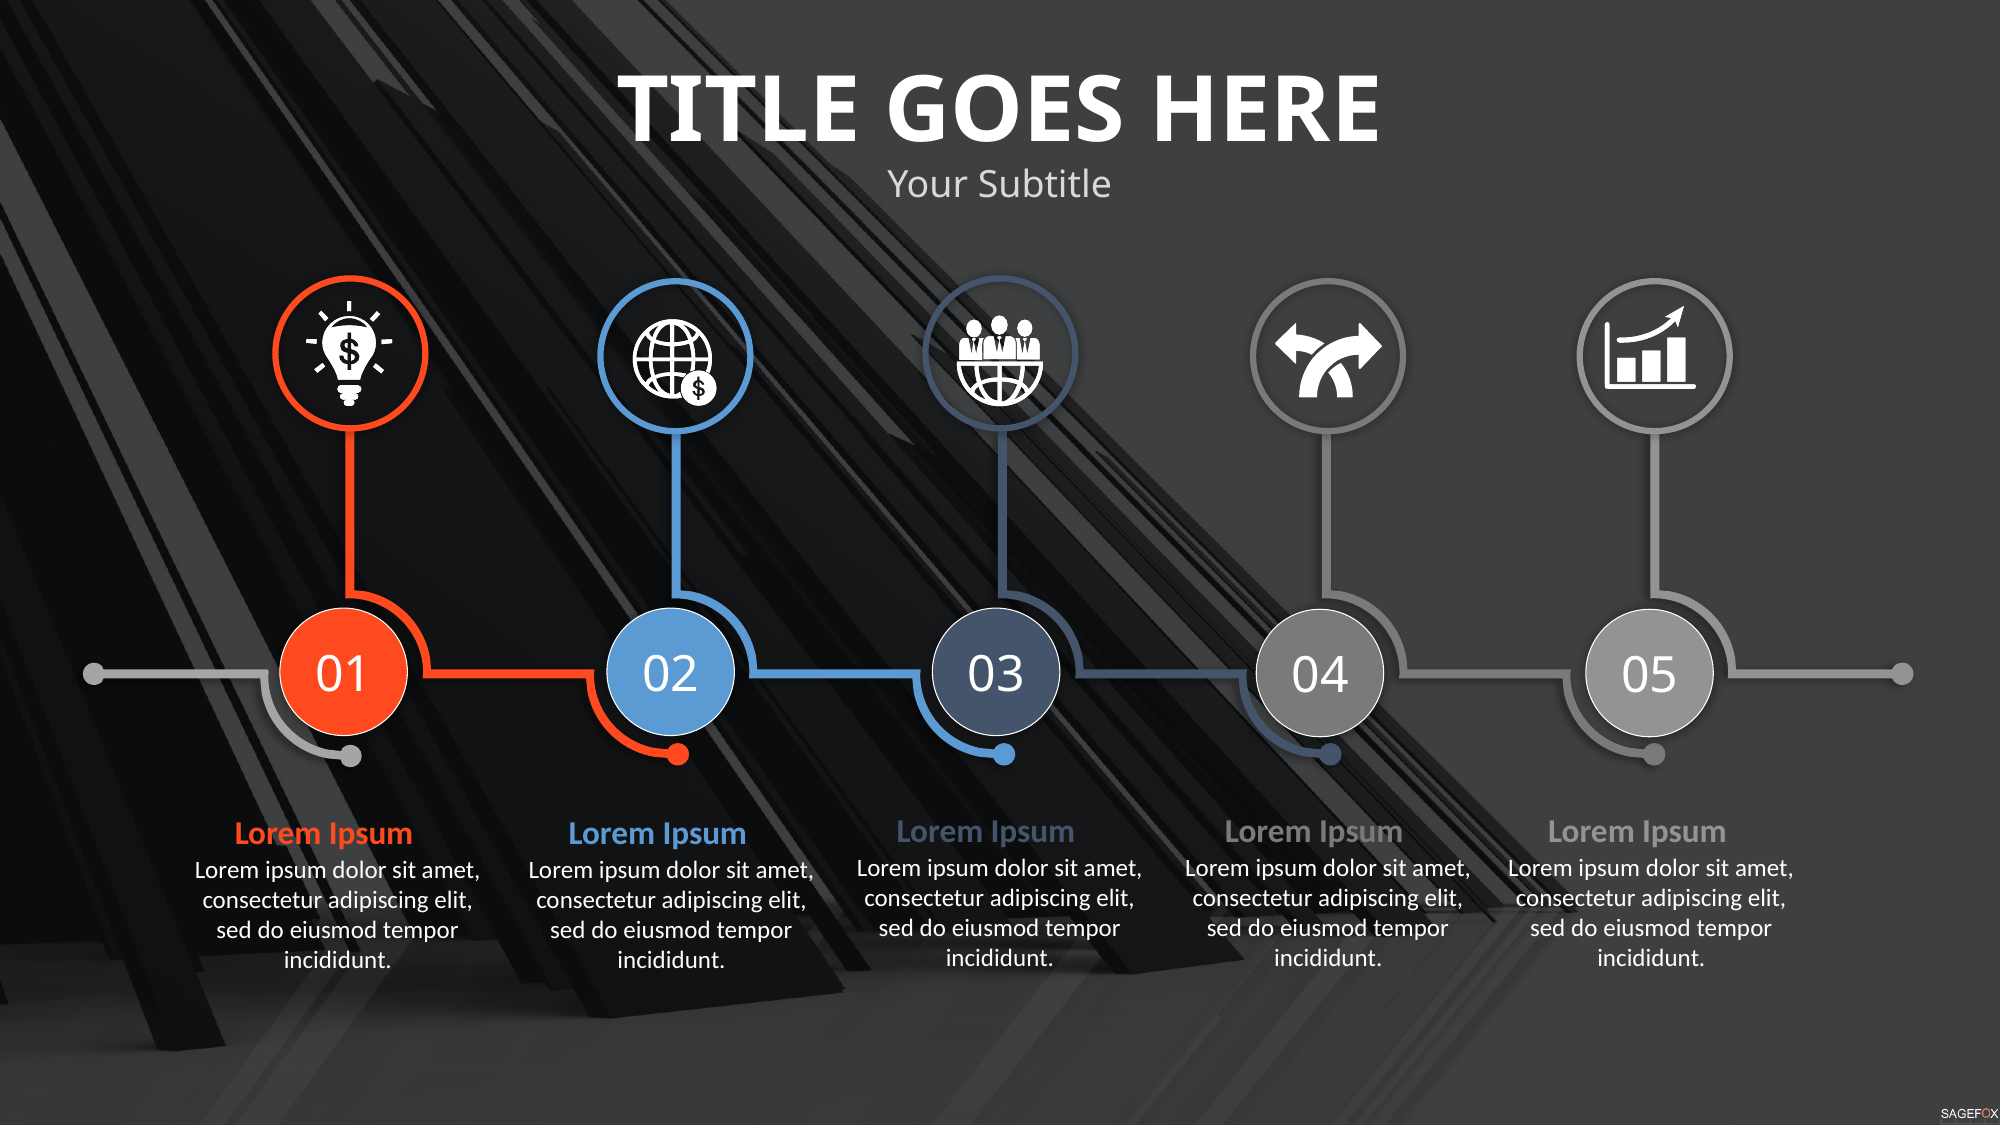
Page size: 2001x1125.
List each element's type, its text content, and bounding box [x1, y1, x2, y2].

text_box 04 [1255, 608, 1385, 738]
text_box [187, 811, 488, 975]
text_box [632, 319, 717, 406]
text_box TITLE GOES HERE Your Subtitle [548, 42, 1452, 212]
text_box [274, 277, 427, 430]
text_box 05 [1584, 608, 1715, 738]
text_box [1275, 323, 1325, 364]
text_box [1178, 809, 1479, 973]
picture [1940, 0, 2001, 1125]
text_box 02 [605, 607, 736, 737]
text_box [924, 277, 1077, 430]
text_box 03 [931, 607, 1061, 737]
text_box [1251, 280, 1405, 433]
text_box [305, 301, 393, 406]
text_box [521, 811, 822, 975]
text_box [1320, 440, 1667, 767]
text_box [1501, 809, 1802, 973]
text_box [81, 661, 363, 769]
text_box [956, 315, 1043, 407]
text_box [670, 441, 1017, 767]
text_box 01 [278, 607, 409, 737]
text_box [599, 280, 752, 433]
text_box [996, 439, 1343, 767]
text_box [1604, 306, 1696, 389]
text_box [1649, 441, 1915, 687]
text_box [849, 809, 1150, 973]
text_box [1578, 280, 1731, 433]
text_box [344, 439, 691, 767]
text_box [1299, 323, 1382, 398]
